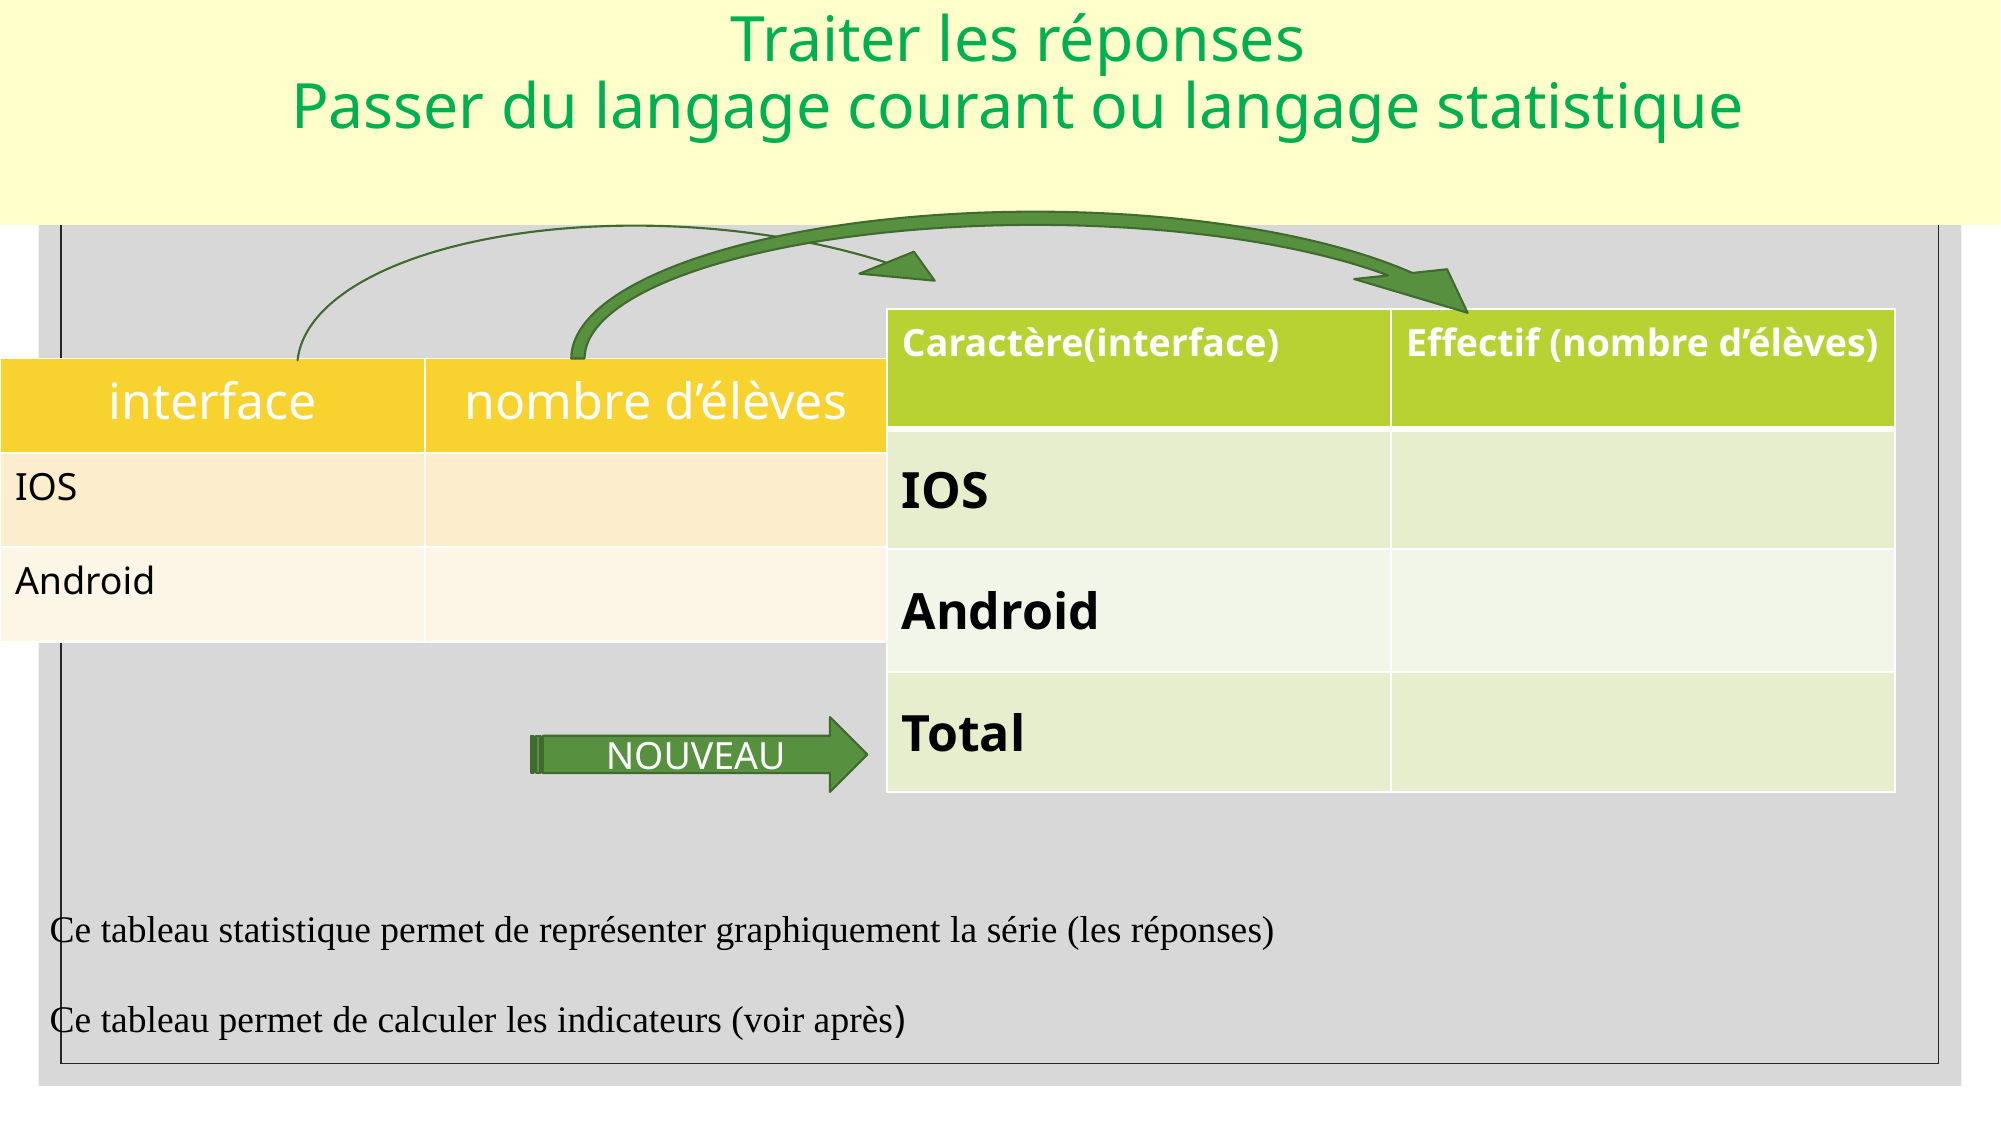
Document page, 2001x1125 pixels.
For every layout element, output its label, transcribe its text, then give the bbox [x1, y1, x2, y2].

table_cell IOS [888, 432, 1390, 548]
table_cell [426, 454, 886, 546]
table_cell [1392, 550, 1894, 671]
text_box [296, 224, 774, 362]
title Traiter les réponses Passer du langage courant ou langage statistique [0, 0, 2000, 225]
text_box [810, 243, 936, 282]
table_cell Android [888, 550, 1390, 671]
table_header interface [1, 359, 424, 452]
table_cell Total [888, 673, 1390, 791]
table_cell [1392, 432, 1894, 548]
table_header Caractère(interface) [888, 310, 1390, 426]
table_cell IOS [1, 454, 424, 546]
table_header nombre d’élèves [426, 359, 886, 452]
table_cell Android [1, 548, 424, 641]
text_box NOUVEAU [530, 716, 869, 793]
table_cell [1392, 673, 1894, 791]
table_header Effectif (nombre d’élèves) [1392, 310, 1894, 426]
text_box [570, 210, 1469, 360]
table_cell [426, 548, 886, 641]
text_box Ce tableau statistique permet de représenter graphiquement la série (les réponses) Ce tableau permet de calculer les indicateurs (voir après) [34, 897, 1968, 1048]
